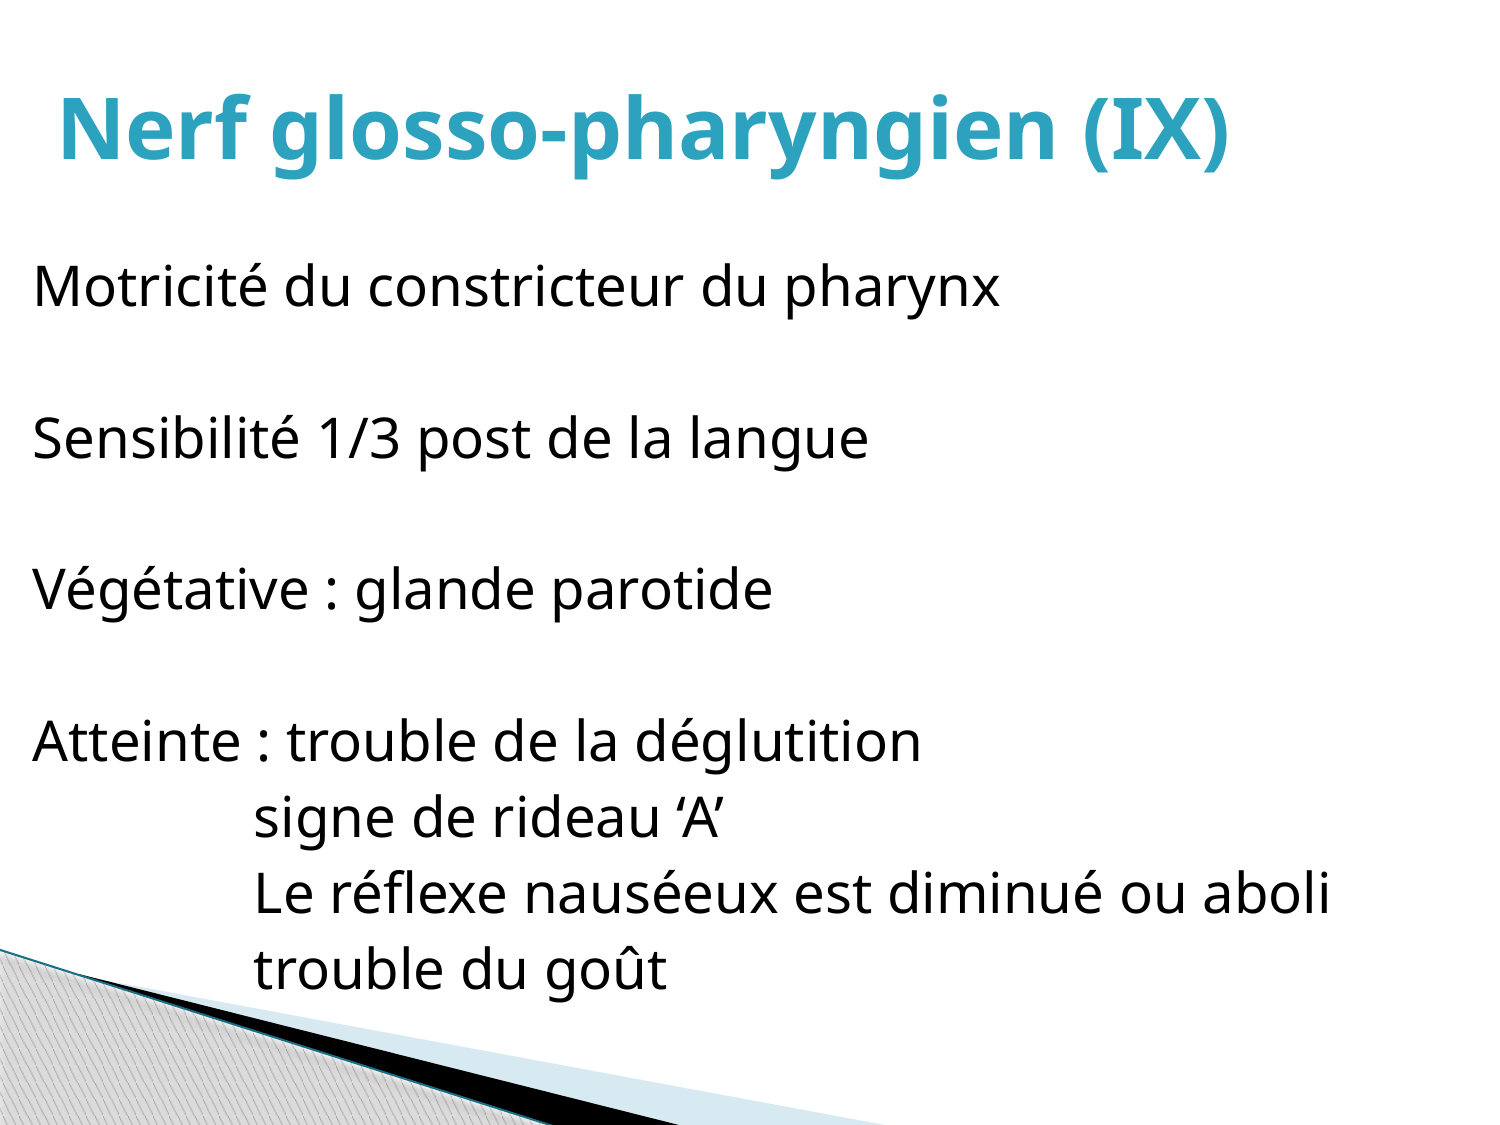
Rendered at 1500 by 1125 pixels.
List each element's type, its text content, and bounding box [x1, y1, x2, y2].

title Nerf glosso-pharyngien (IX) [41, 30, 1471, 220]
list Motricité du constricteur du pharynx Sensibilité 1/3 post de la langue Végétative : glande parotide Atteinte : trouble de la déglutition signe de rideau ‘A’ Le réflexe nauséeux est diminué ou aboli trouble du goût [0, 243, 1500, 1125]
